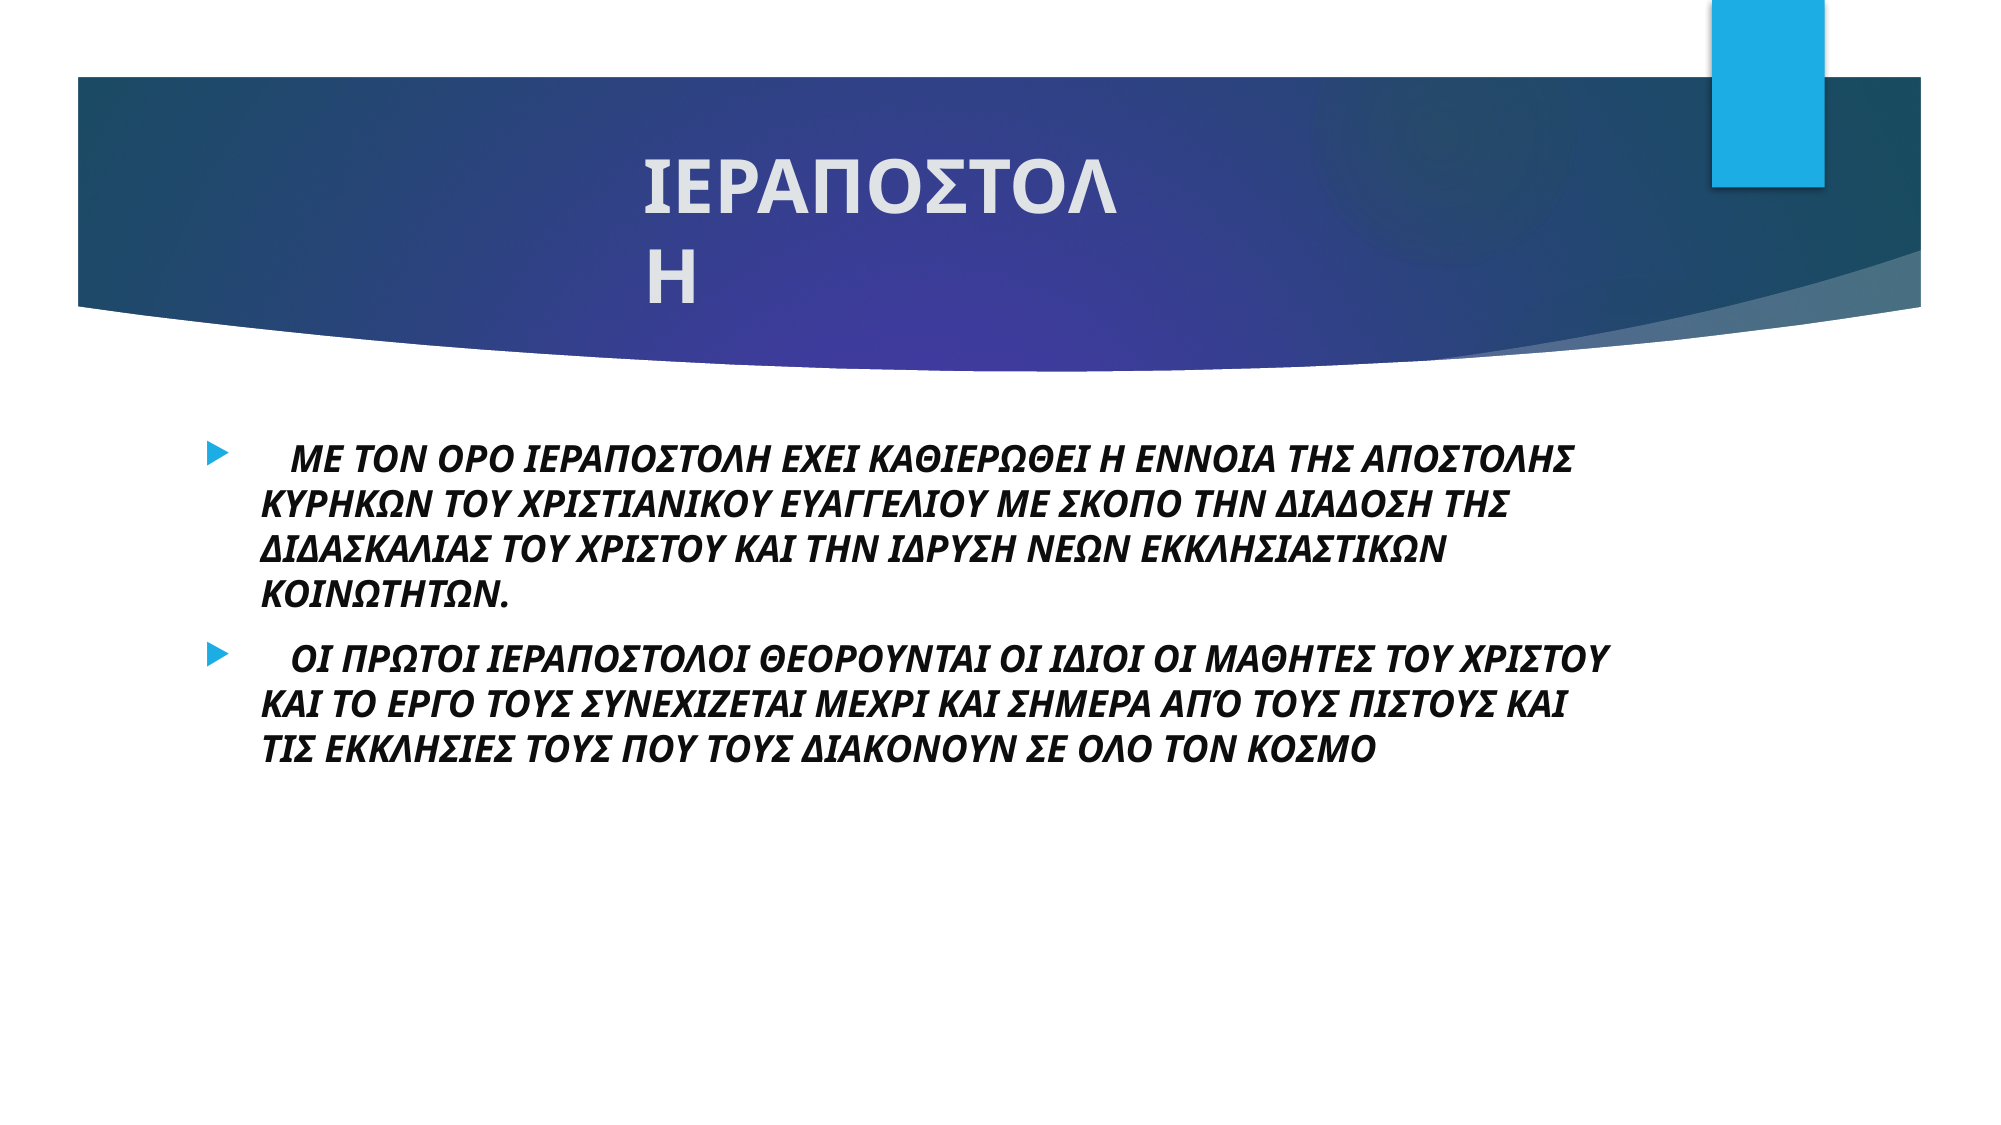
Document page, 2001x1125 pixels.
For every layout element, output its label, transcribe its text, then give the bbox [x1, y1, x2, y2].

list ΜΕ ΤΟΝ ΟΡΟ ΙΕΡΑΠΟΣΤΟΛΗ ΕΧΕΙ ΚΑΘΙΕΡΩΘΕΙ Η ΕΝΝΟΙΑ ΤΗΣ ΑΠΟΣΤΟΛΗΣ ΚΥΡΗΚΩΝ ΤΟΥ ΧΡΙΣΤΙΑΝΙΚΟΥ ΕΥΑΓΓΕΛΙΟΥ ΜΕ ΣΚΟΠΟ ΤΗΝ ΔΙΑΔΟΣΗ ΤΗΣ ΔΙΔΑΣΚΑΛΙΑΣ ΤΟΥ ΧΡΙΣΤΟΥ ΚΑΙ ΤΗΝ ΙΔΡΥΣΗ ΝΕΩΝ ΕΚΚΛΗΣΙΑΣΤΙΚΩΝ ΚΟΙΝΩΤΗΤΩΝ. ΟΙ ΠΡΩΤΟΙ ΙΕΡΑΠΟΣΤΟΛΟΙ ΘΕΟΡΟΥΝΤΑΙ ΟΙ ΙΔΙΟΙ ΟΙ ΜΑΘΗΤΕΣ ΤΟΥ ΧΡΙΣΤΟΥ ΚΑΙ ΤΟ ΕΡΓΟ ΤΟΥΣ ΣΥΝΕΧΙΖΕΤΑΙ ΜΕΧΡΙ ΚΑΙ ΣΗΜΕΡΑ ΑΠΌ ΤΟΥΣ ΠΙΣΤΟΥΣ ΚΑΙ ΤΙΣ ΕΚΚΛΗΣΙΕΣ ΤΟΥΣ ΠΟΥ ΤΟΥΣ ΔΙΑΚΟΝΟΥΝ ΣΕ ΟΛΟ ΤΟΝ ΚΟΣΜΟ [189, 427, 1638, 988]
title ΙΕΡΑΠΟΣΤΟΛΗ [628, 170, 1176, 287]
